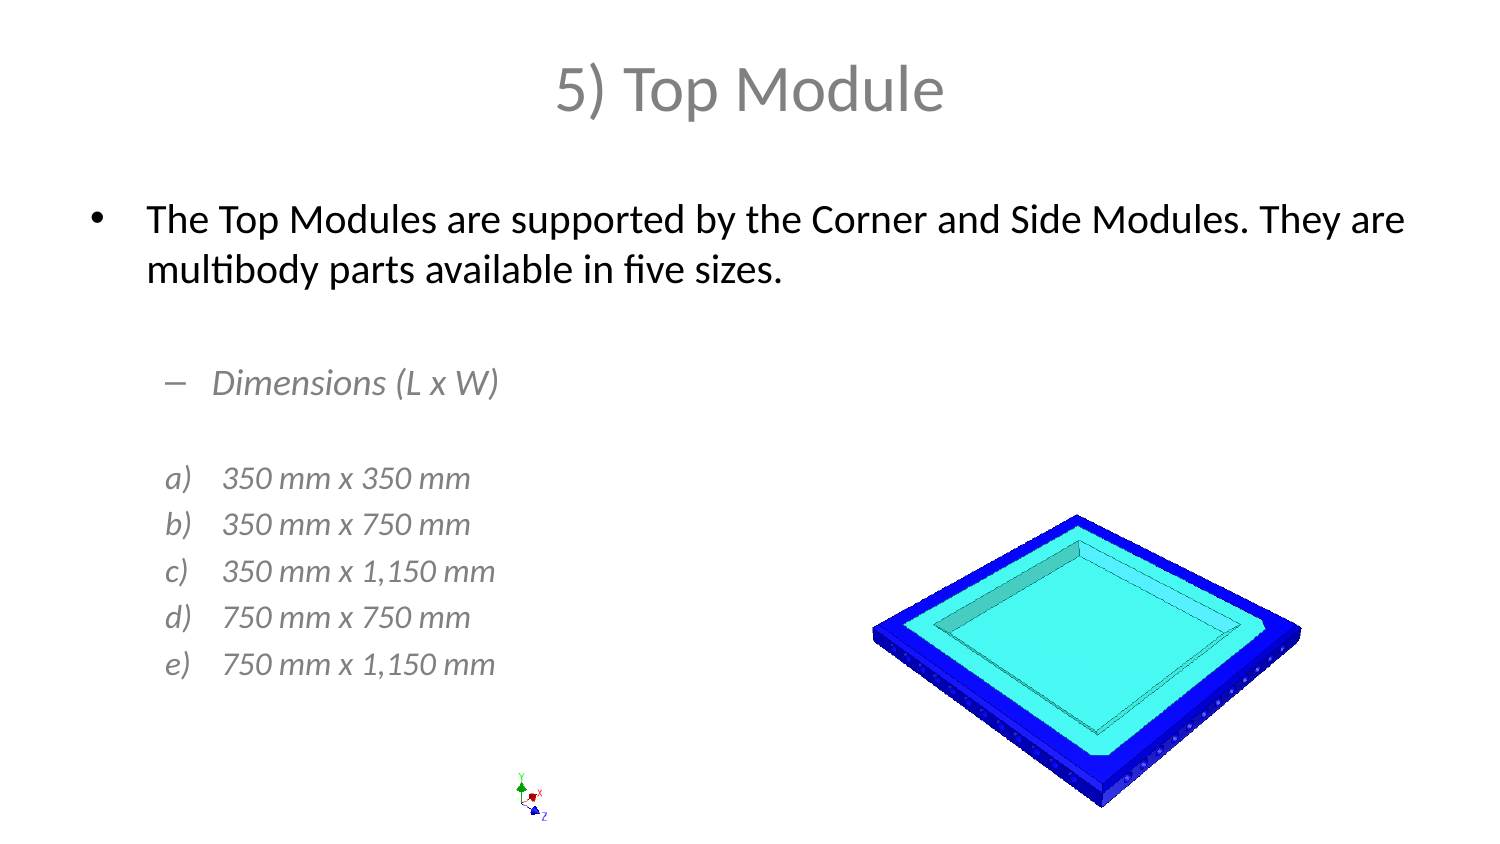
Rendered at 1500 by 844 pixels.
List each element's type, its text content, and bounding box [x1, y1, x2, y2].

picture [508, 303, 1500, 844]
list The Top Modules are supported by the Corner and Side Modules. They are multibody parts available in five sizes. Dimensions (L x W) 350 mm x 350 mm 350 mm x 750 mm 350 mm x 1,150 mm 750 mm x 750 mm 750 mm x 1,150 mm [75, 184, 1425, 785]
title 5) Top Module [75, 9, 1425, 160]
